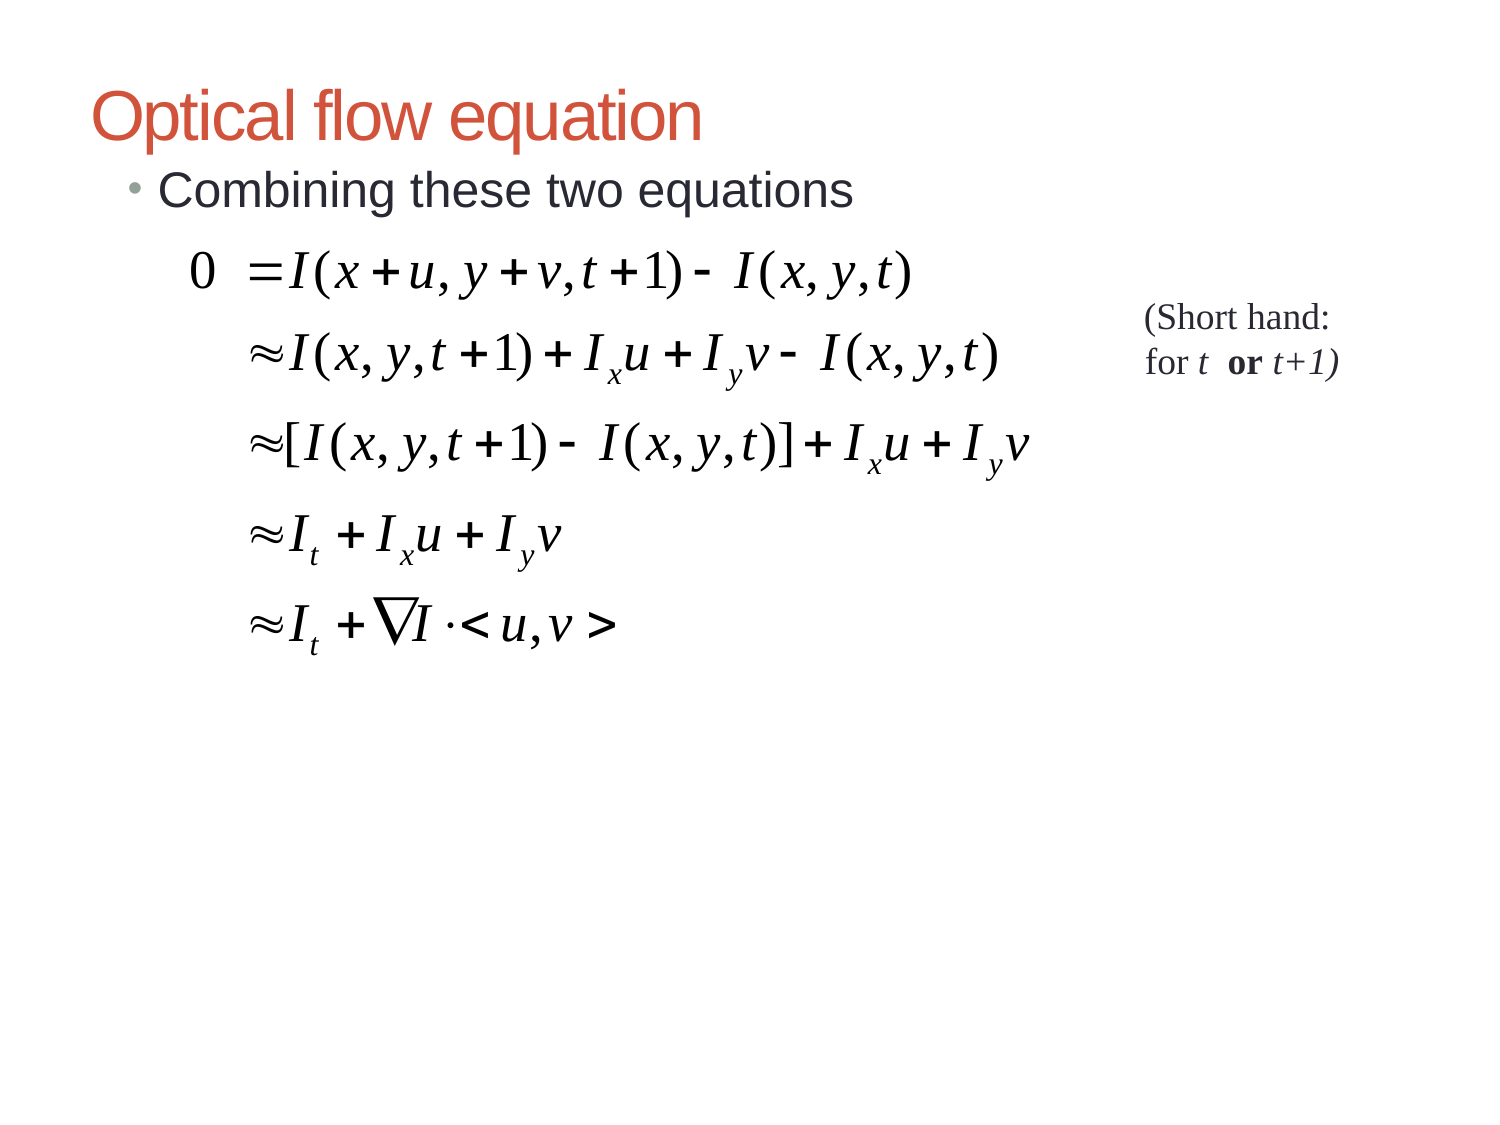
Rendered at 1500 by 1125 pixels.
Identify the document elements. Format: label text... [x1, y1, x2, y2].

title Optical flow equation [75, 62, 1425, 163]
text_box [181, 237, 1040, 667]
list Combining these two equations [112, 149, 1388, 250]
